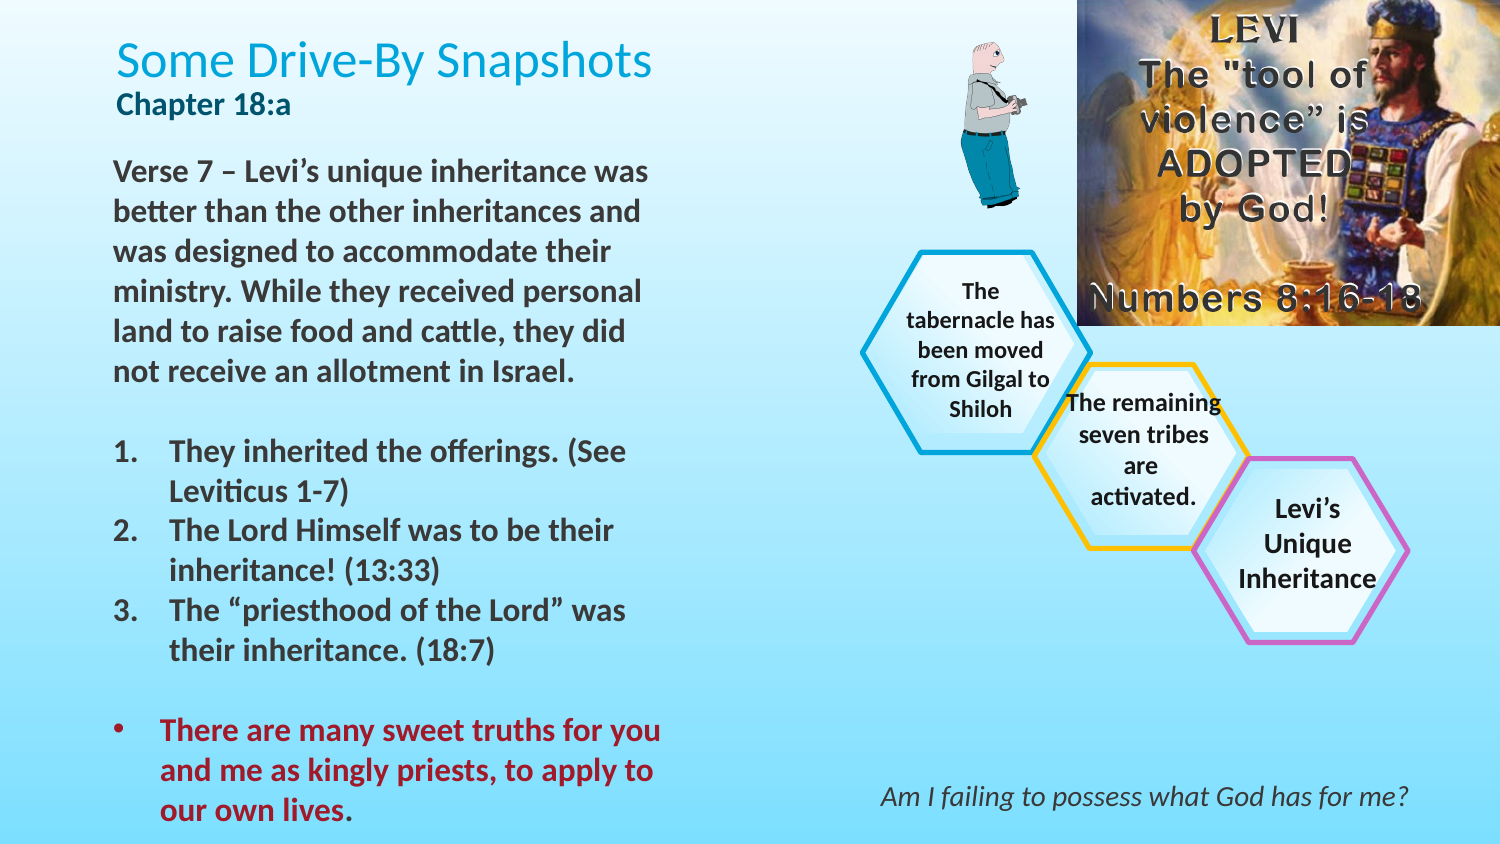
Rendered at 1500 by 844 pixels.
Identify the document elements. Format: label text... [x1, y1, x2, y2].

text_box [1033, 347, 1249, 549]
picture [942, 38, 1047, 211]
text_box Chapter 18:a [101, 74, 867, 131]
text_box Some Drive-By Snapshots [101, 18, 801, 74]
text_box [862, 252, 1091, 456]
text_box Am I failing to possess what God has for me? [866, 769, 1448, 820]
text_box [1193, 458, 1408, 643]
text_box Verse 7 – Levi’s unique inheritance was better than the other inheritances and was designed to accommodate their ministry. While they received personal land to raise food and cattle, they did not receive an allotment in Israel. They inherited the offerings. (See Leviticus 1-7) The Lord Himself was to be their inheritance! (13:33) The “priesthood of the Lord” was their inheritance. (18:7) There are many sweet truths for you and me as kingly priests, to apply to our own lives. [98, 141, 680, 844]
picture [1077, 0, 1500, 326]
